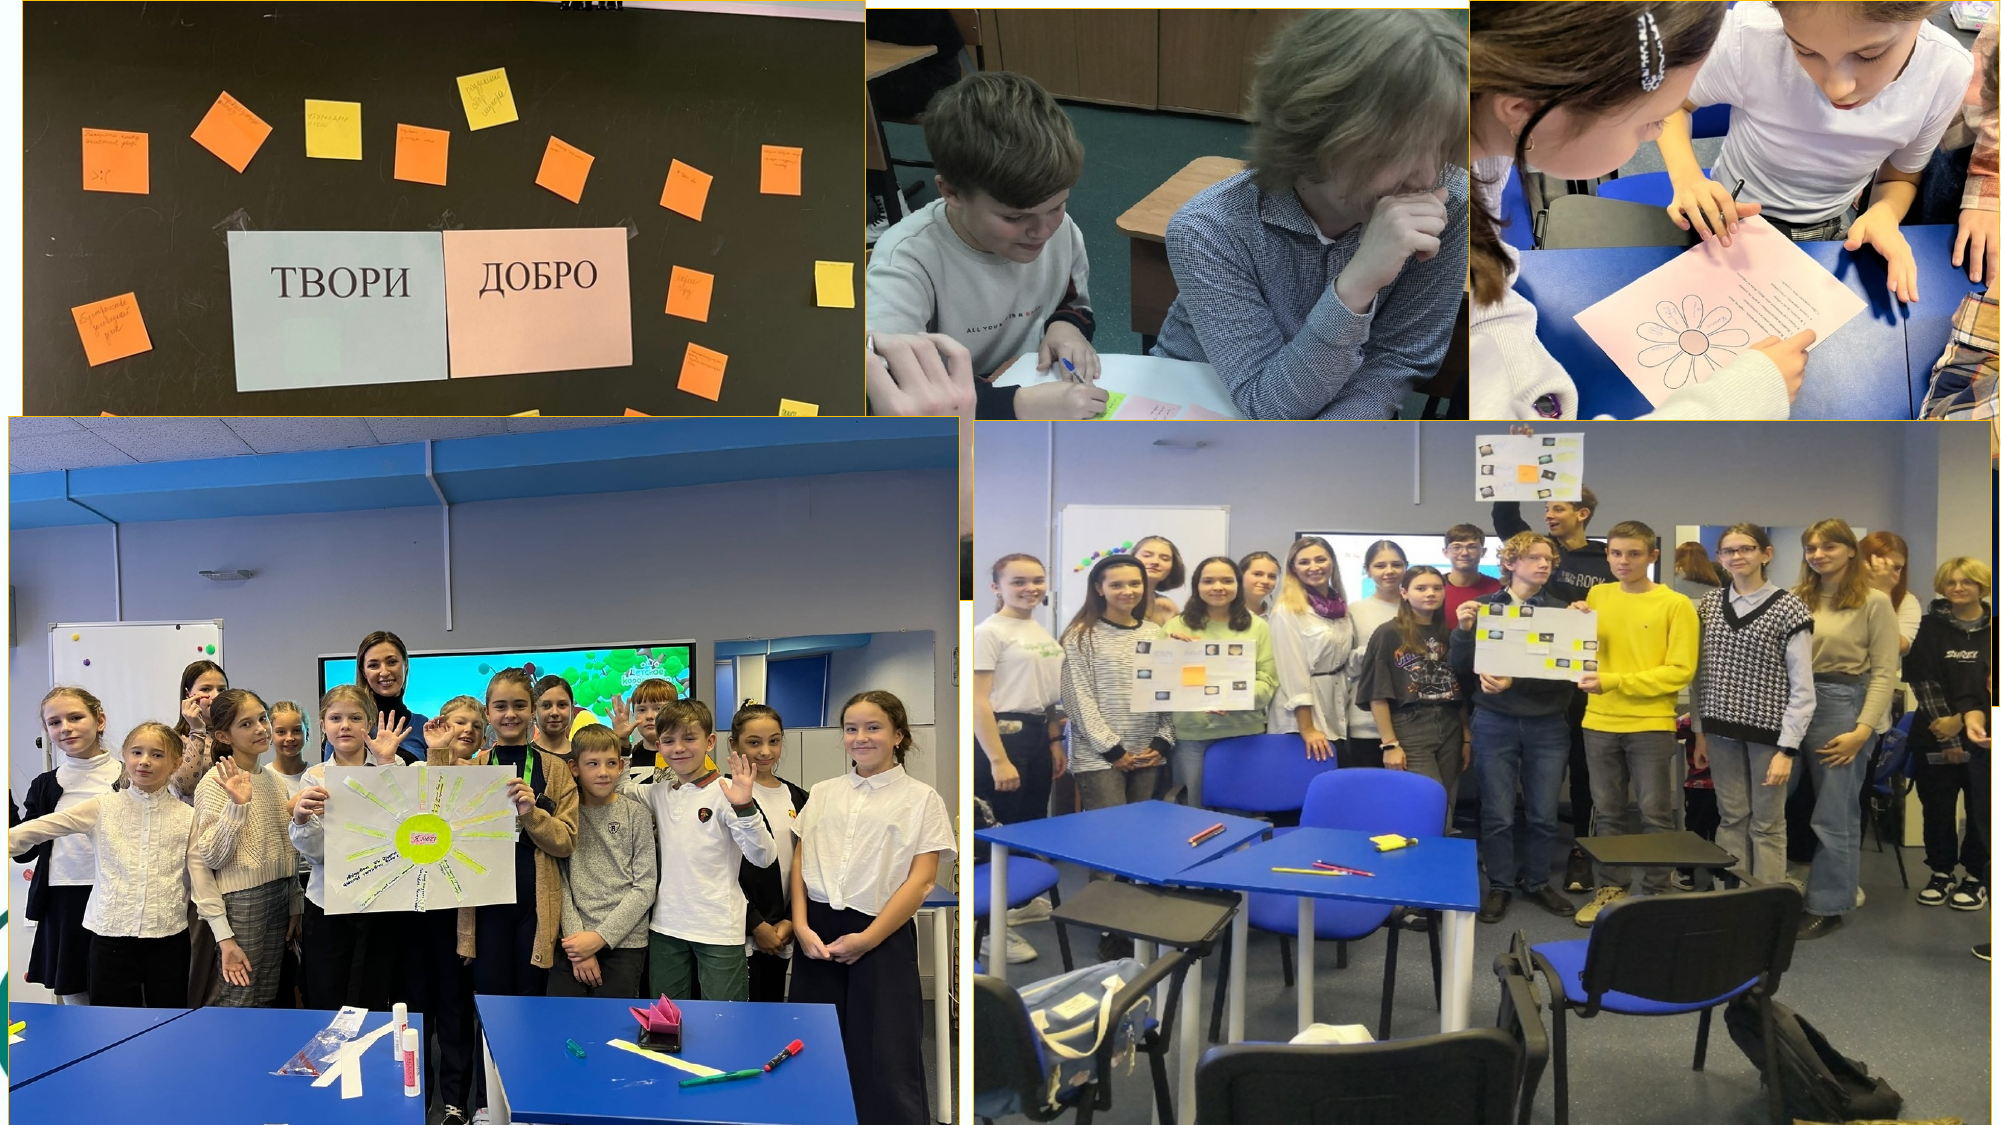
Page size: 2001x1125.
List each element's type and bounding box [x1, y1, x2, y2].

list [8, 416, 960, 1125]
picture [0, 0, 2001, 1125]
